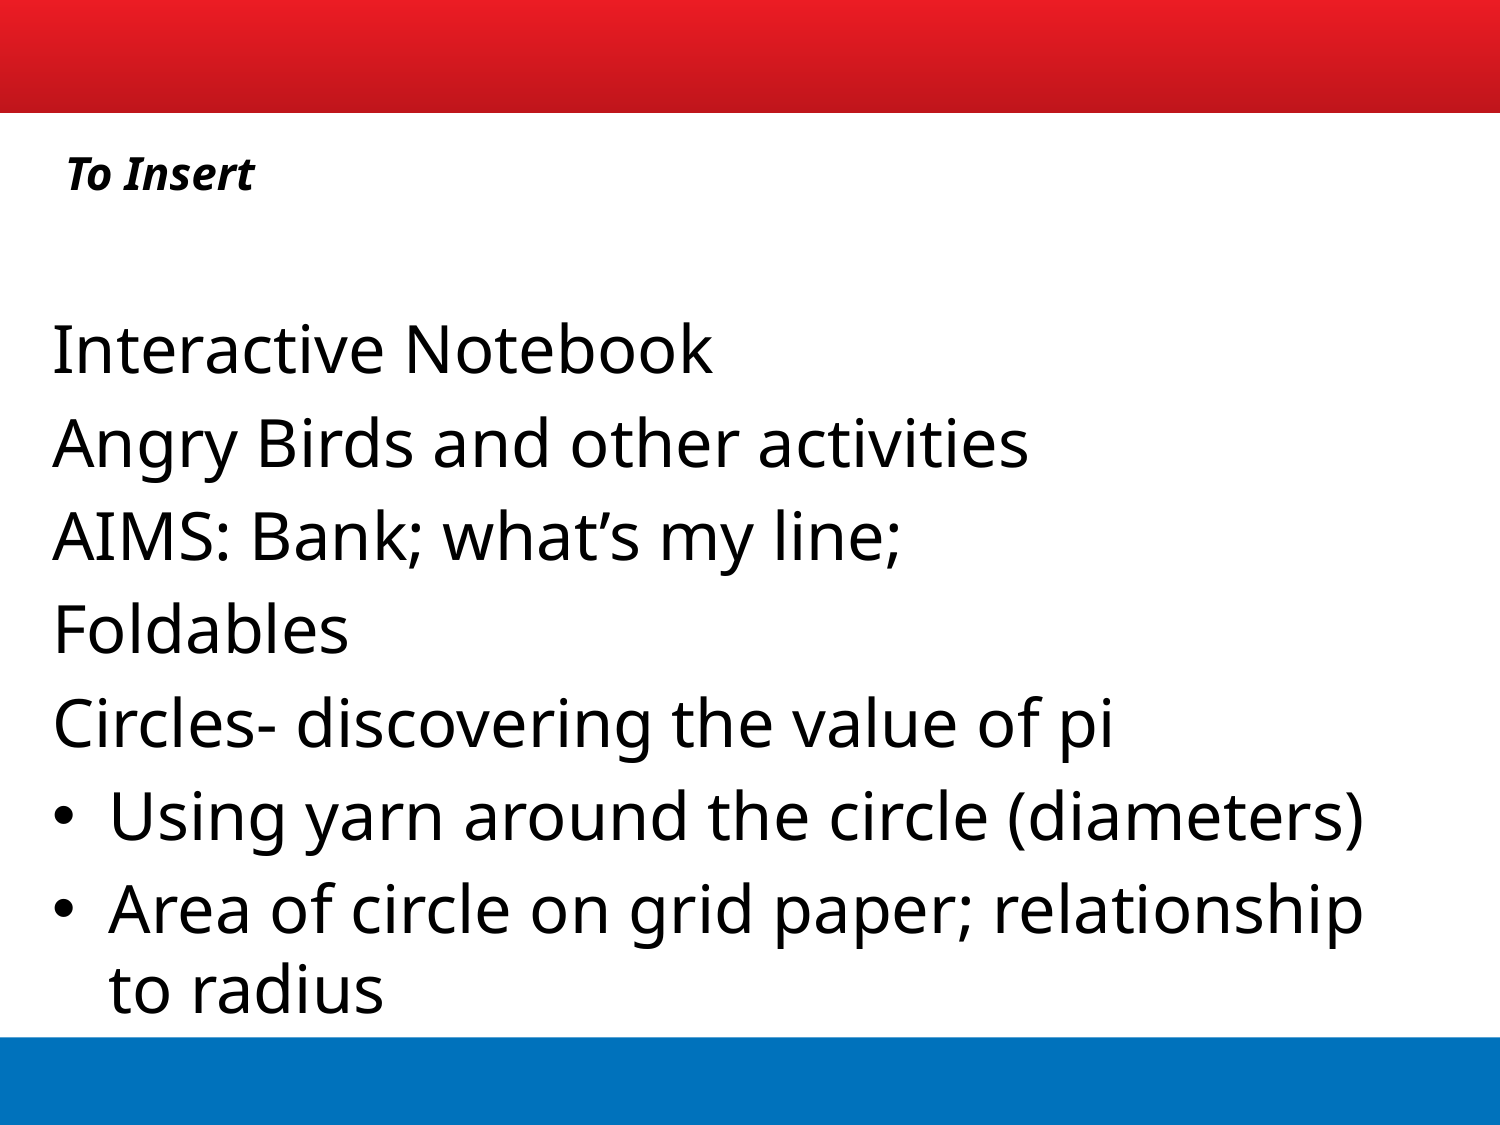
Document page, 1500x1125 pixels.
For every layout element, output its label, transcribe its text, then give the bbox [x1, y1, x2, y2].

list To Insert [50, 137, 1138, 225]
list Interactive Notebook Angry Birds and other activities AIMS: Bank; what’s my line; Foldables Circles- discovering the value of pi Using yarn around the circle (diameters) Area of circle on grid paper; relationship to radius [37, 299, 1463, 913]
